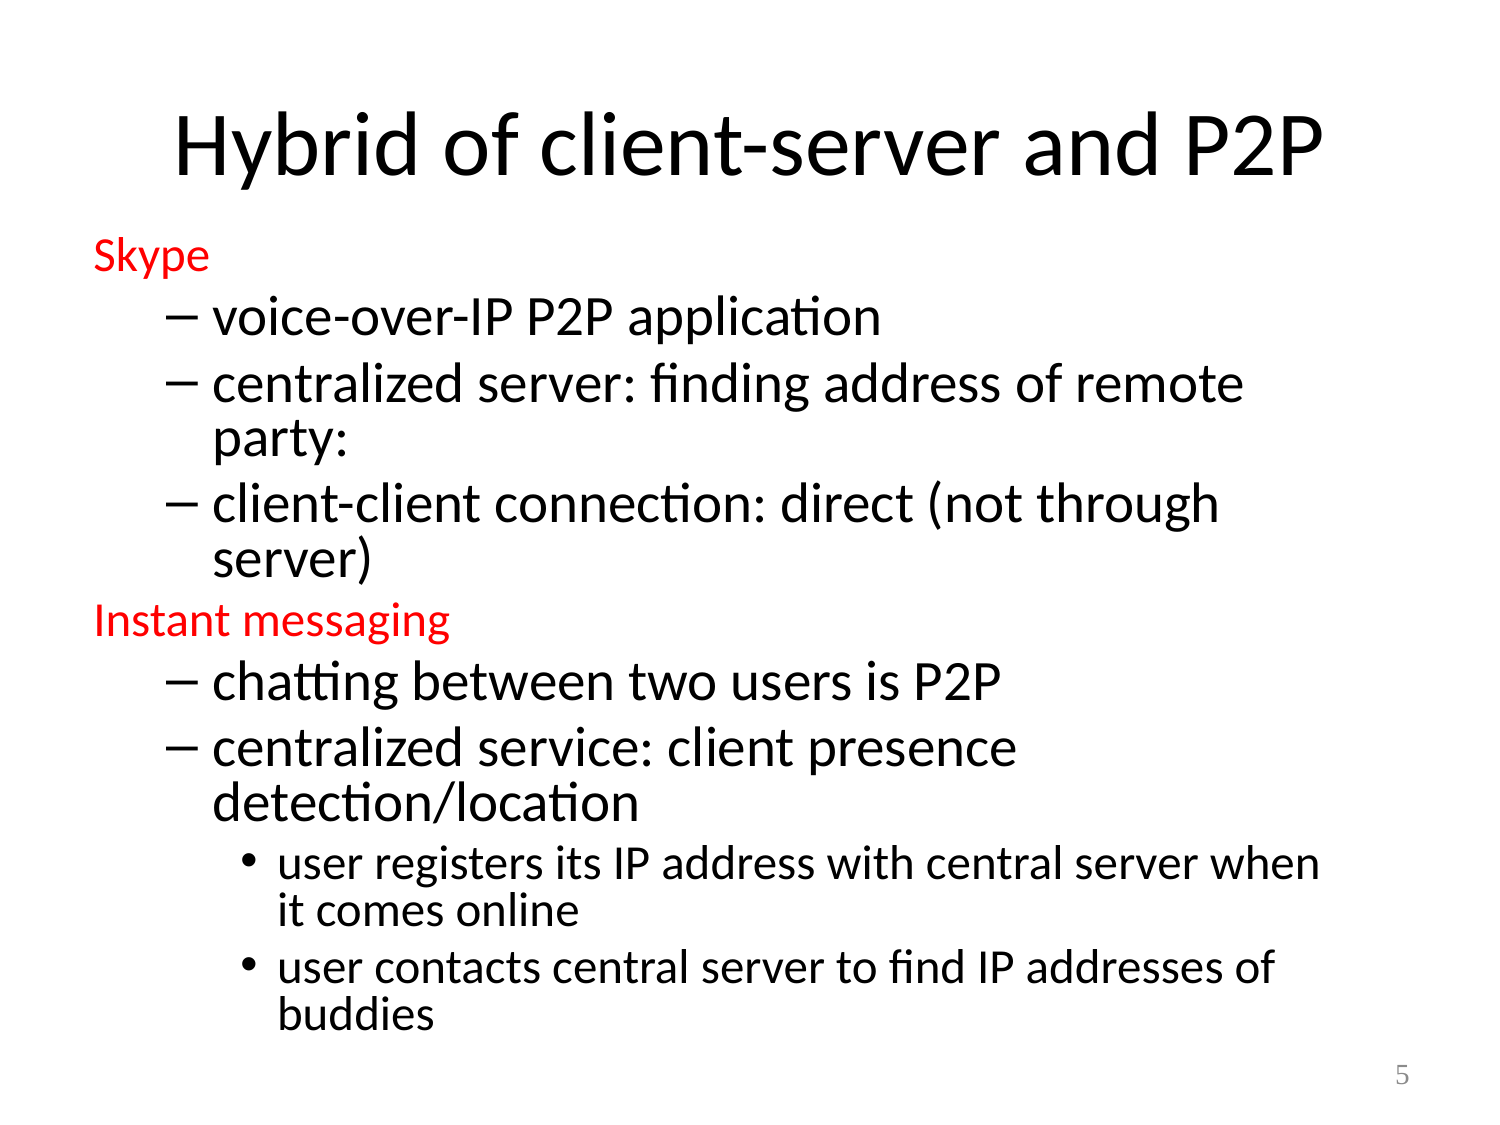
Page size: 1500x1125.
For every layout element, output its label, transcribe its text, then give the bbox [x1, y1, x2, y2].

slide_number 5 [1074, 1042, 1425, 1103]
title Hybrid of client-server and P2P [75, 45, 1425, 233]
list Skype voice-over-IP P2P application centralized server: finding address of remote party: client-client connection: direct (not through server) Instant messaging chatting between two users is P2P centralized service: client presence detection/location user registers its IP address with central server when it comes online user contacts central server to find IP addresses of buddies [78, 226, 1354, 1048]
